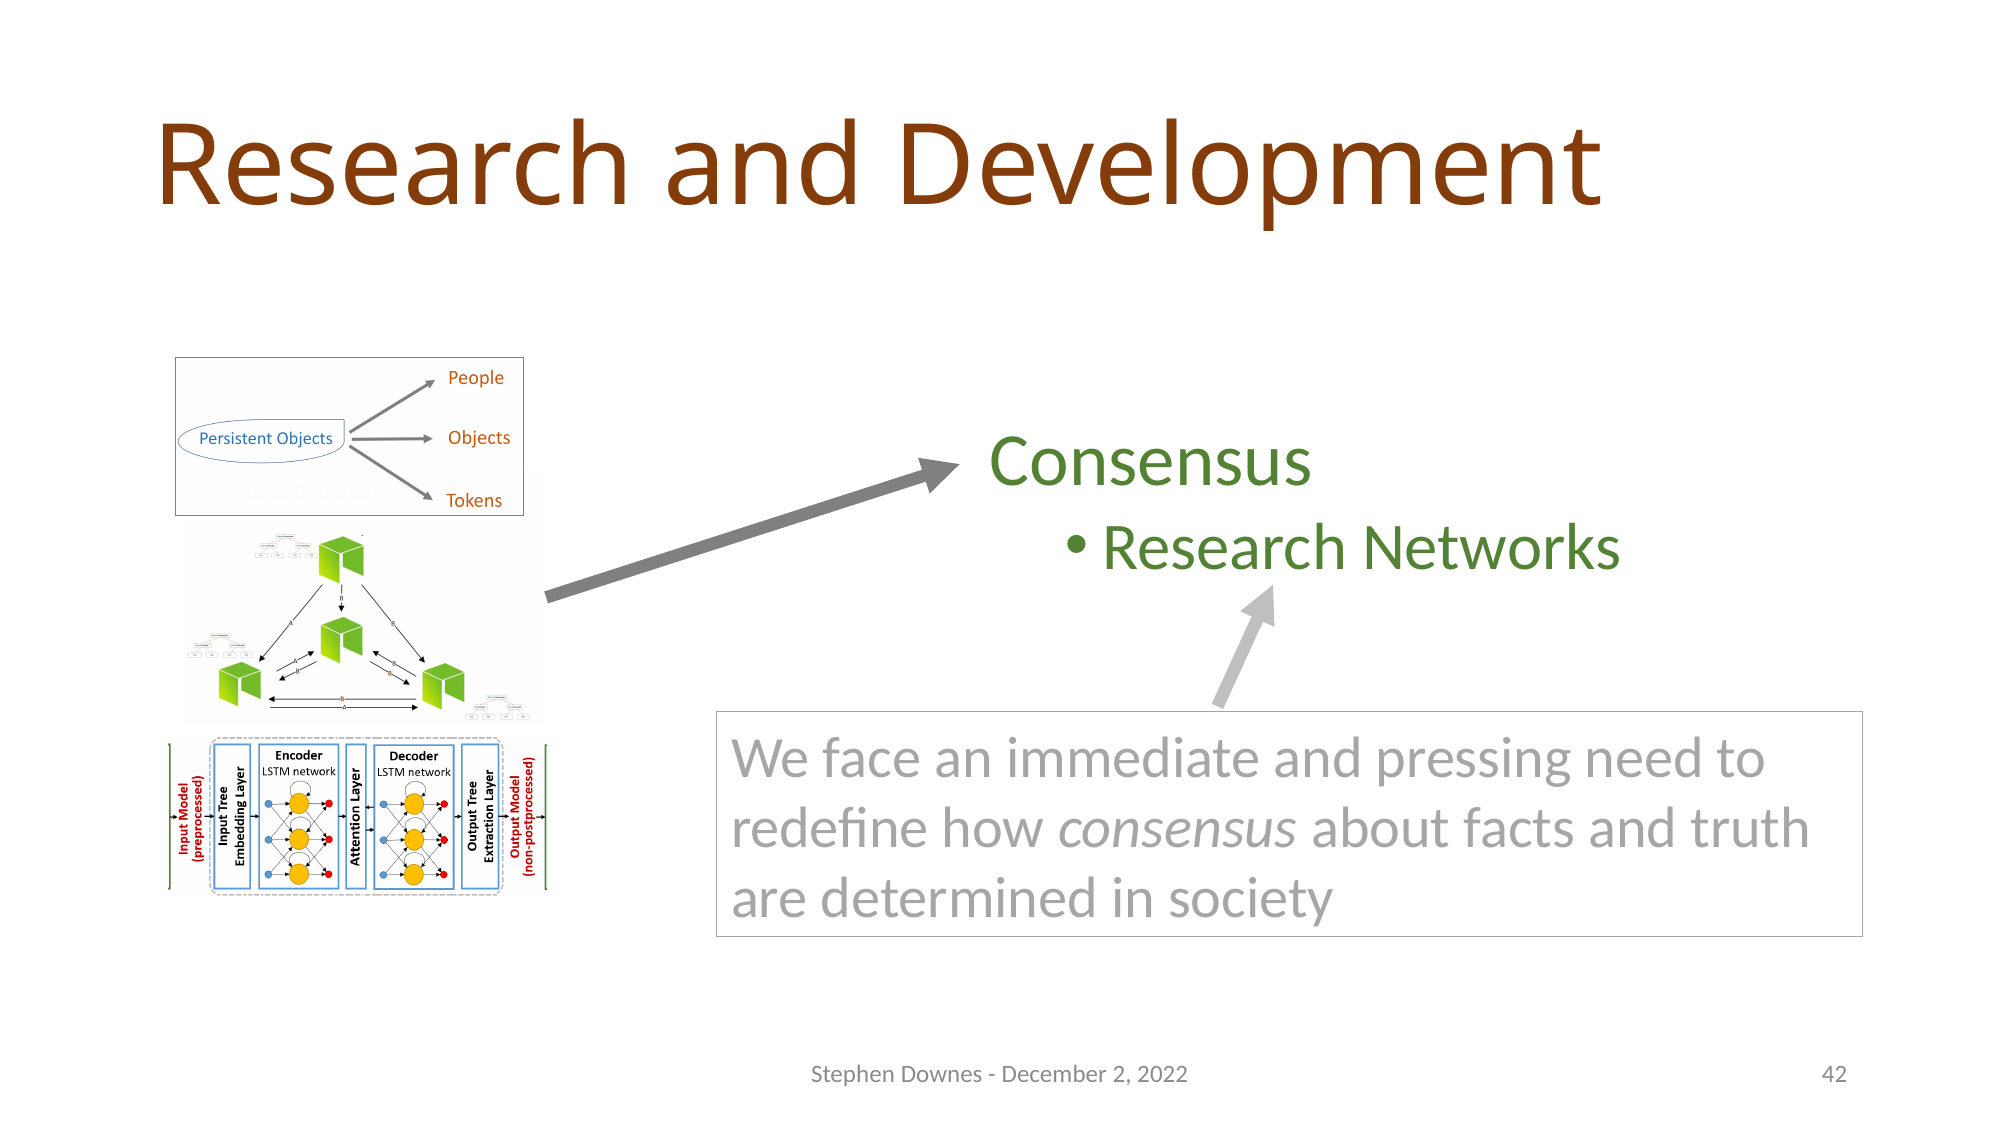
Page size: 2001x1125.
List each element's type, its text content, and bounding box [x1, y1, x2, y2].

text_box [546, 464, 960, 598]
picture [168, 737, 547, 896]
text_box We face an immediate and pressing need to redefine how consensus about facts and truth are determined in society [716, 711, 1863, 937]
footer Stephen Downes - December 2, 2022 [662, 1042, 1338, 1103]
title Research and Development [137, 59, 1863, 278]
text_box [1217, 584, 1274, 707]
picture [175, 357, 547, 725]
list Consensus Research Networks [899, 412, 1959, 753]
slide_number 42 [1412, 1042, 1863, 1103]
